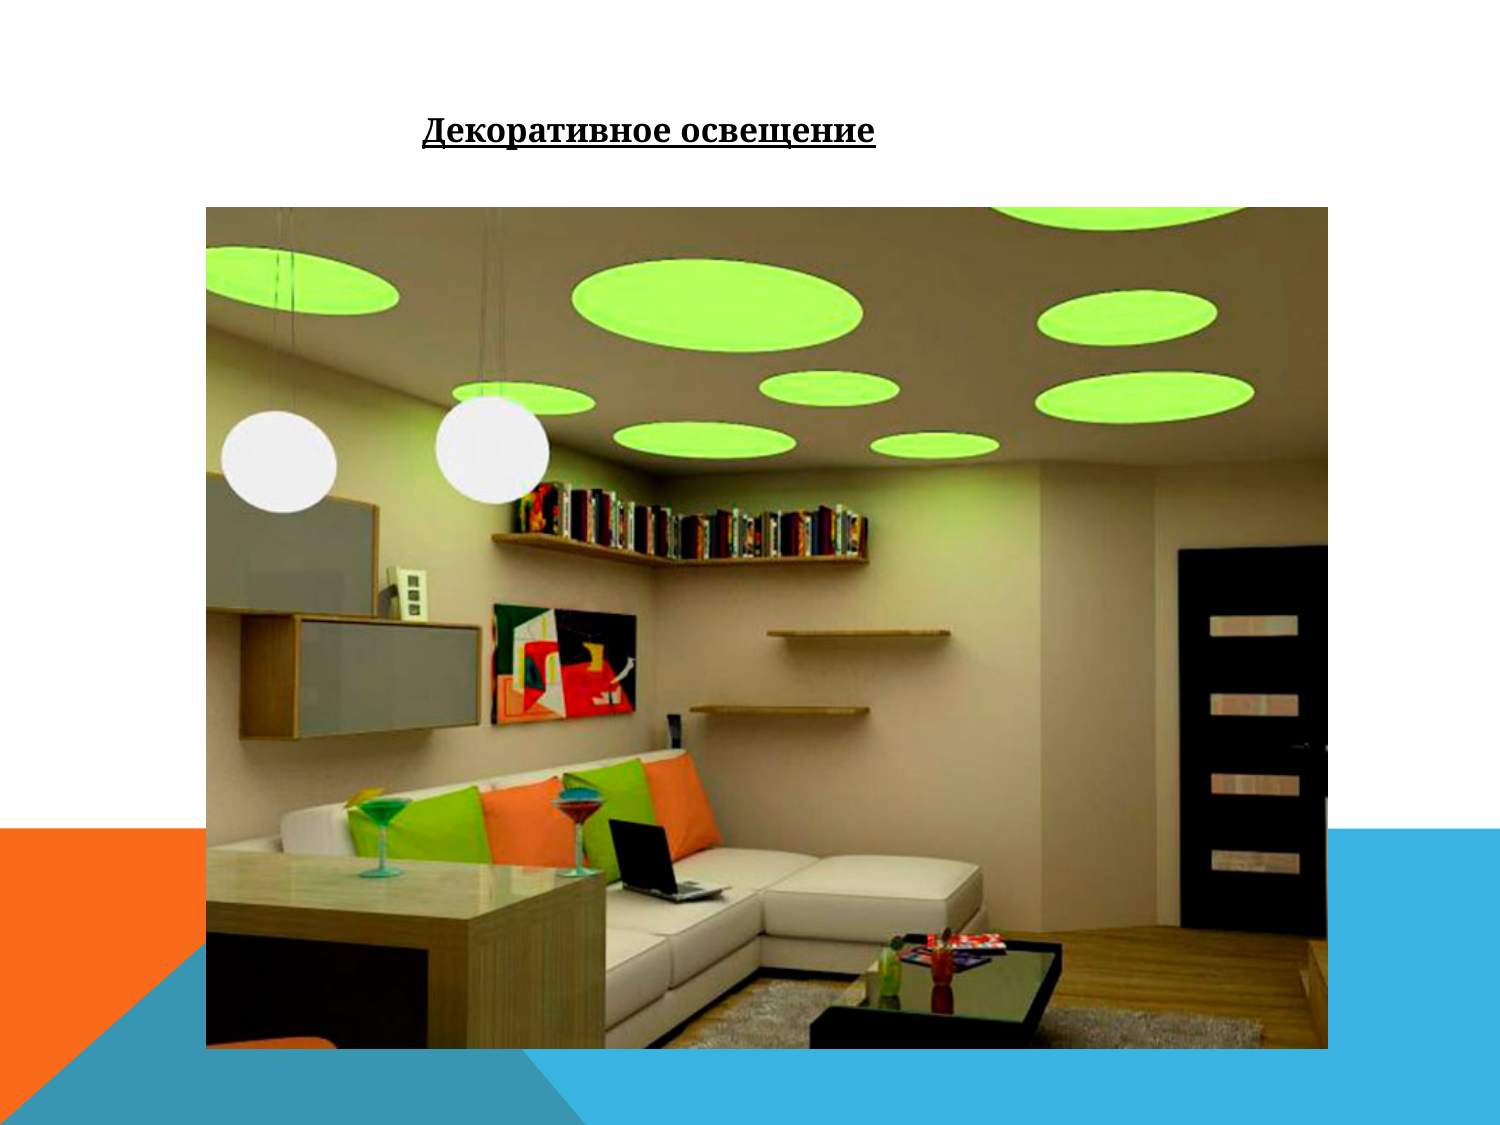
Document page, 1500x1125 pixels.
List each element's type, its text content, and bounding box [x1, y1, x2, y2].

picture [206, 207, 1328, 1050]
list Декоративное освещение [407, 101, 1164, 197]
